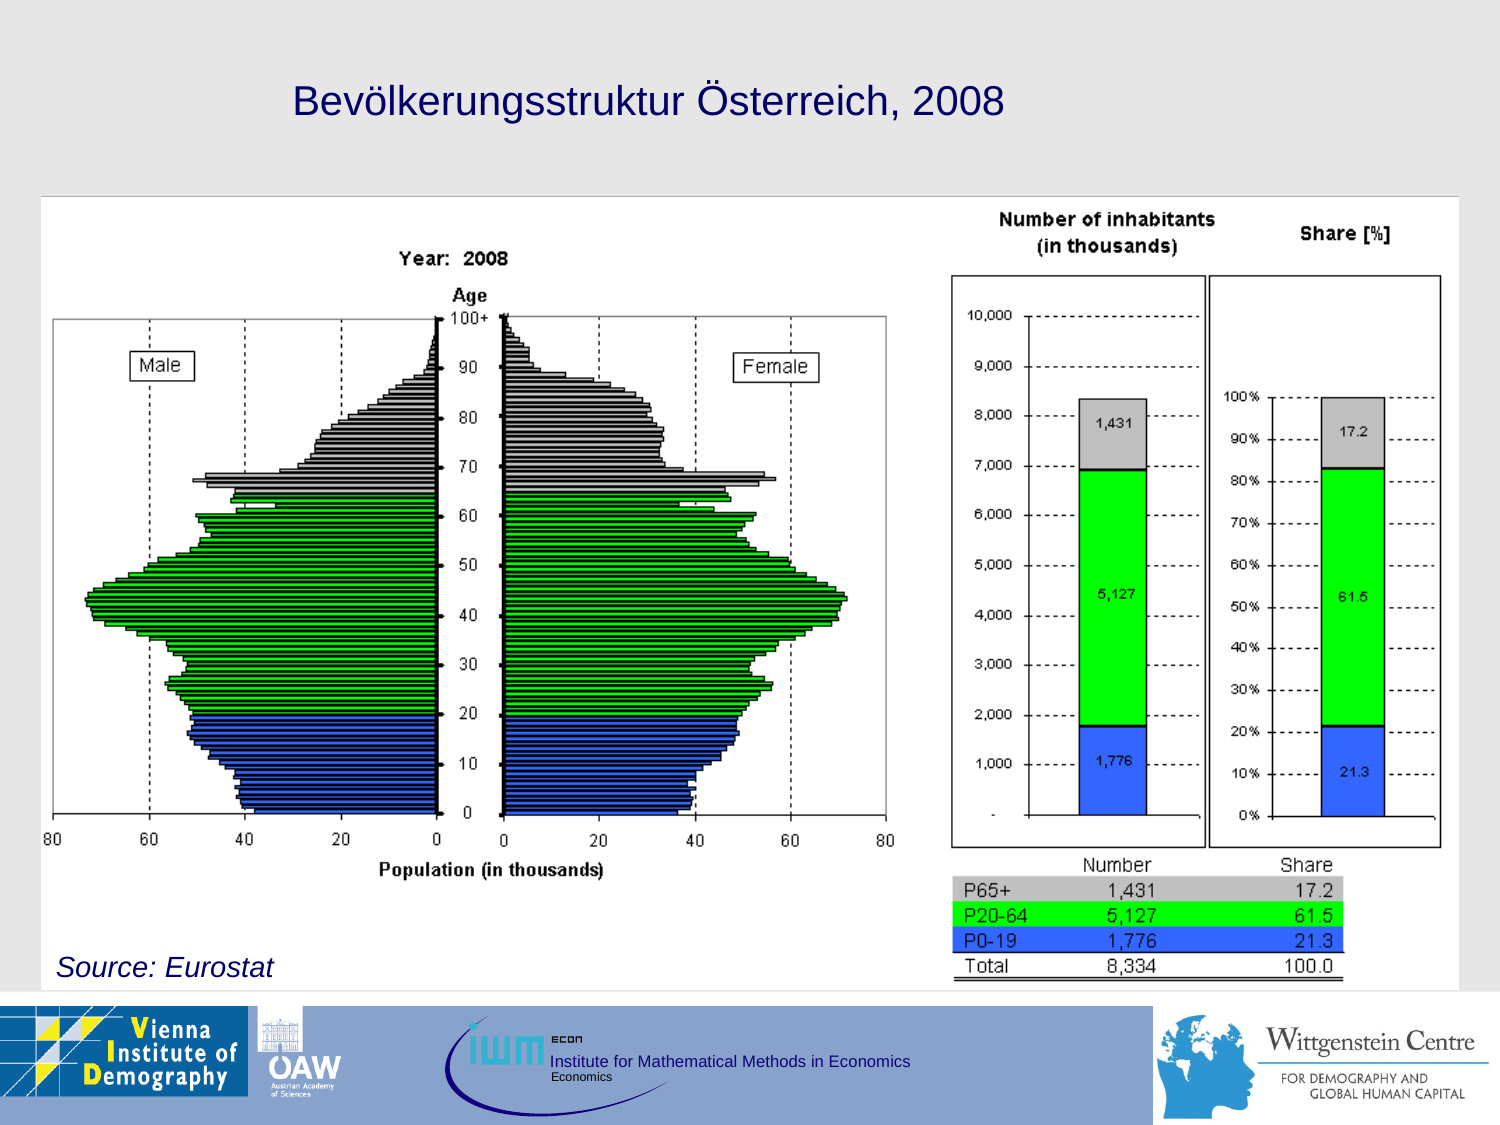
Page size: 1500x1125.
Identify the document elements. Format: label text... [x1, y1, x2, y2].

text_box Bevölkerungsstruktur Österreich, 2008 [277, 66, 1084, 132]
picture [40, 196, 1460, 990]
picture [0, 1006, 1500, 1125]
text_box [442, 1016, 912, 1125]
